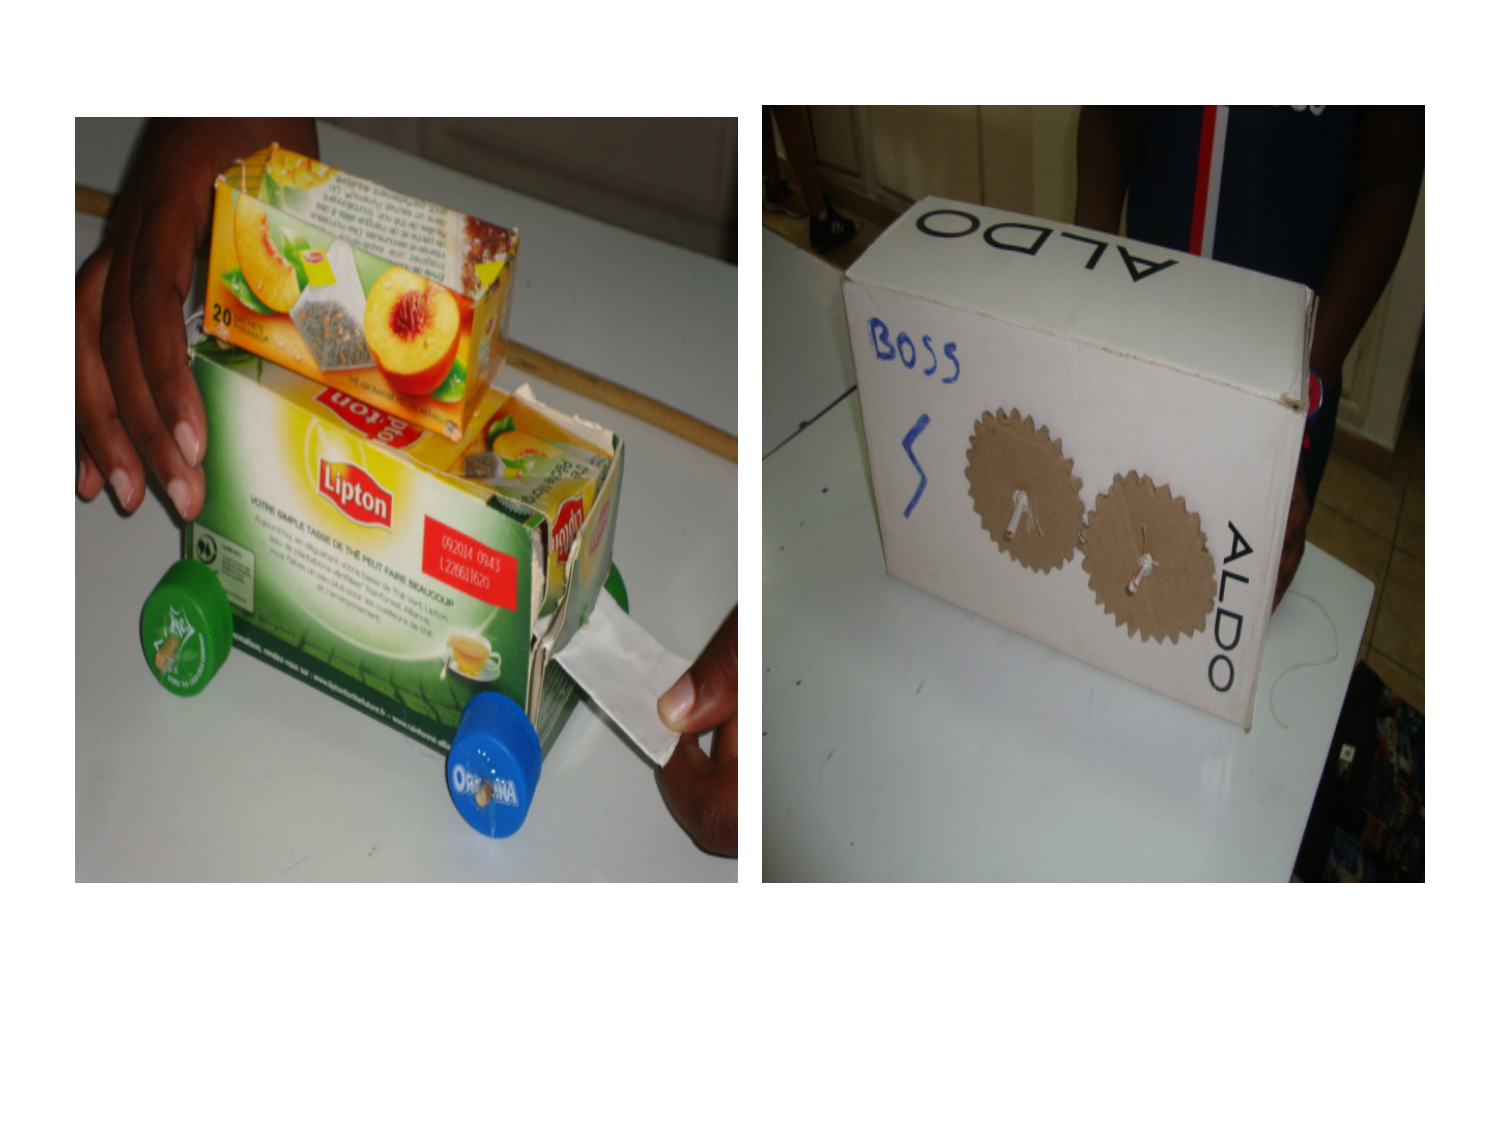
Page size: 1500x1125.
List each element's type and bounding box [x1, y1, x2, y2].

list [74, 116, 738, 883]
list [762, 105, 1426, 883]
